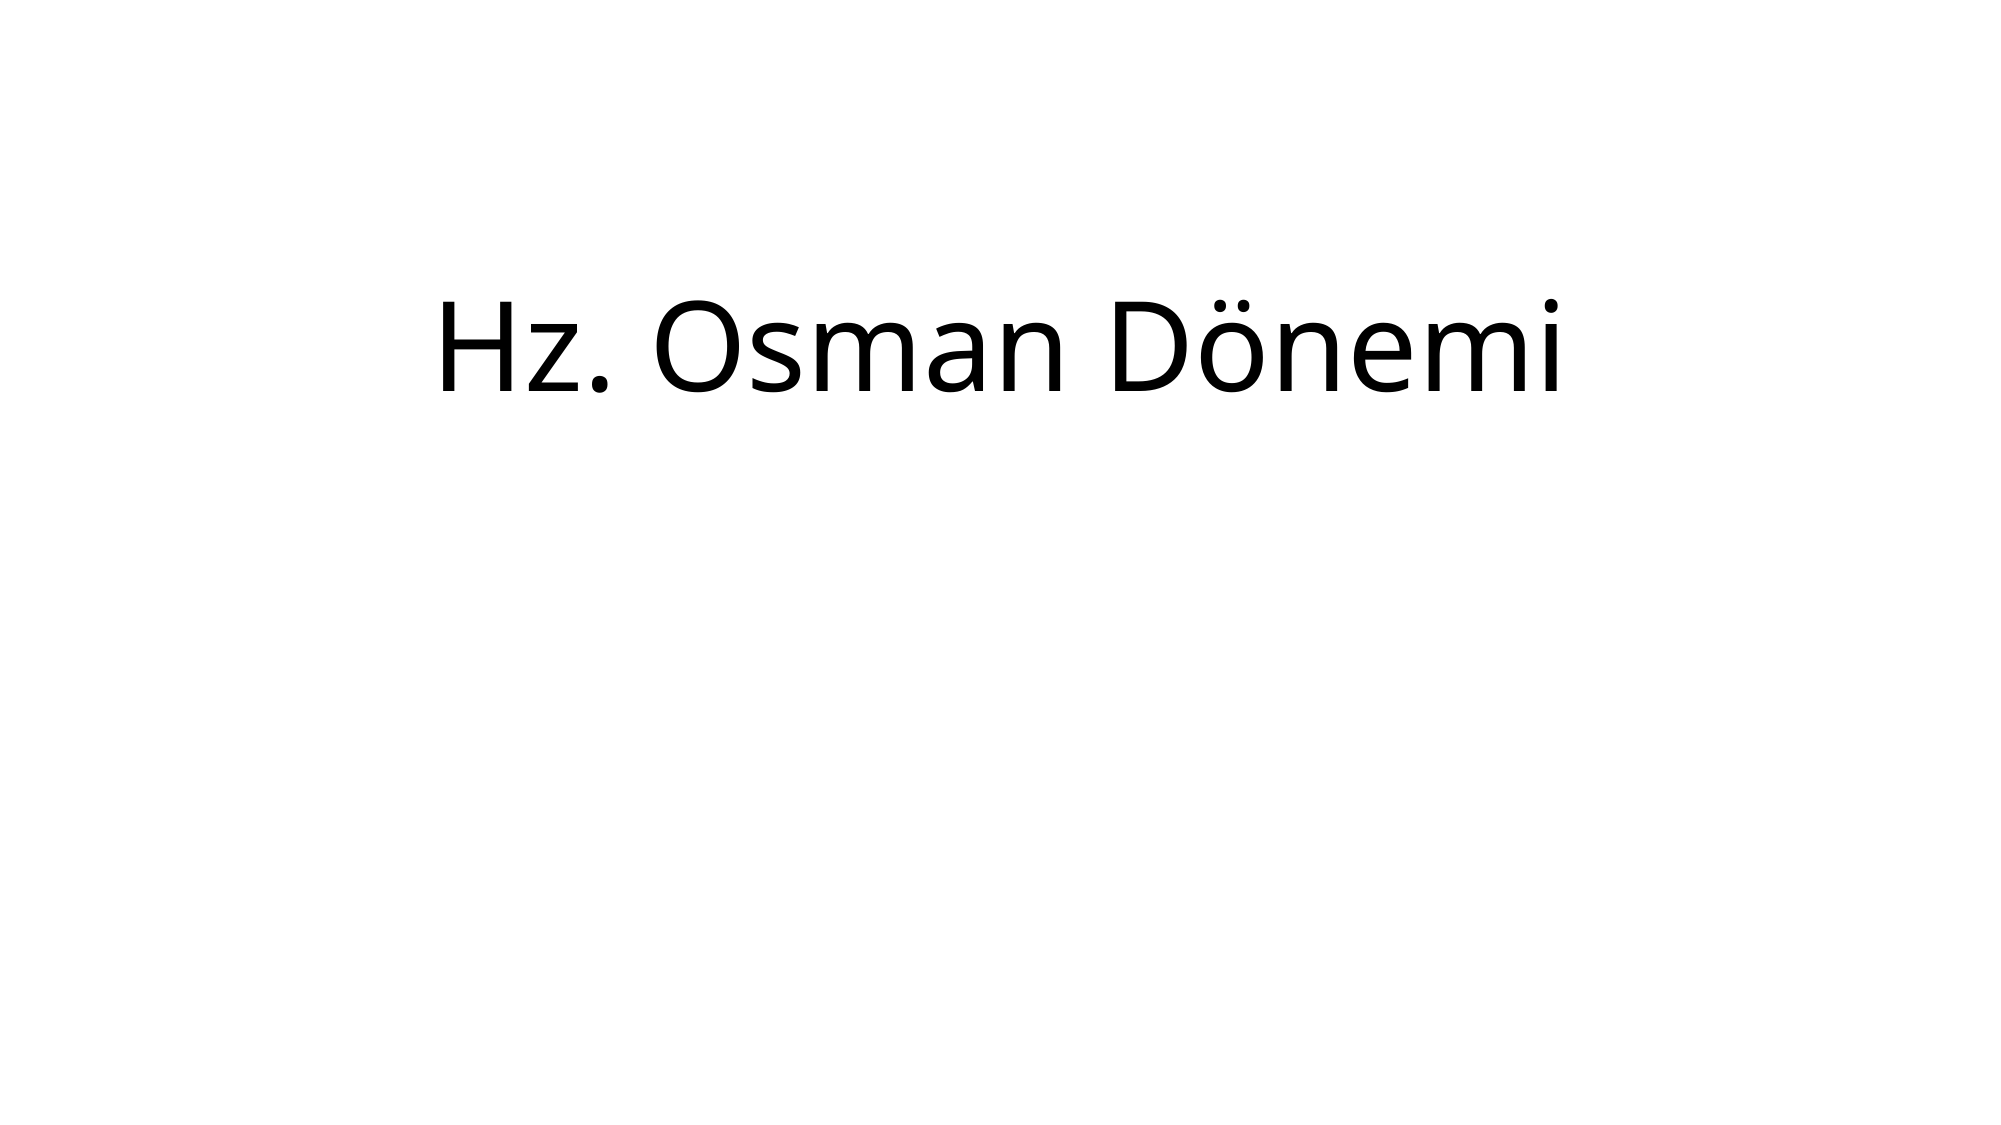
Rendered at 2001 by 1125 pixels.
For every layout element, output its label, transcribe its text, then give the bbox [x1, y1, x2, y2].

title Hz. Osman Dönemi [249, 184, 1750, 576]
